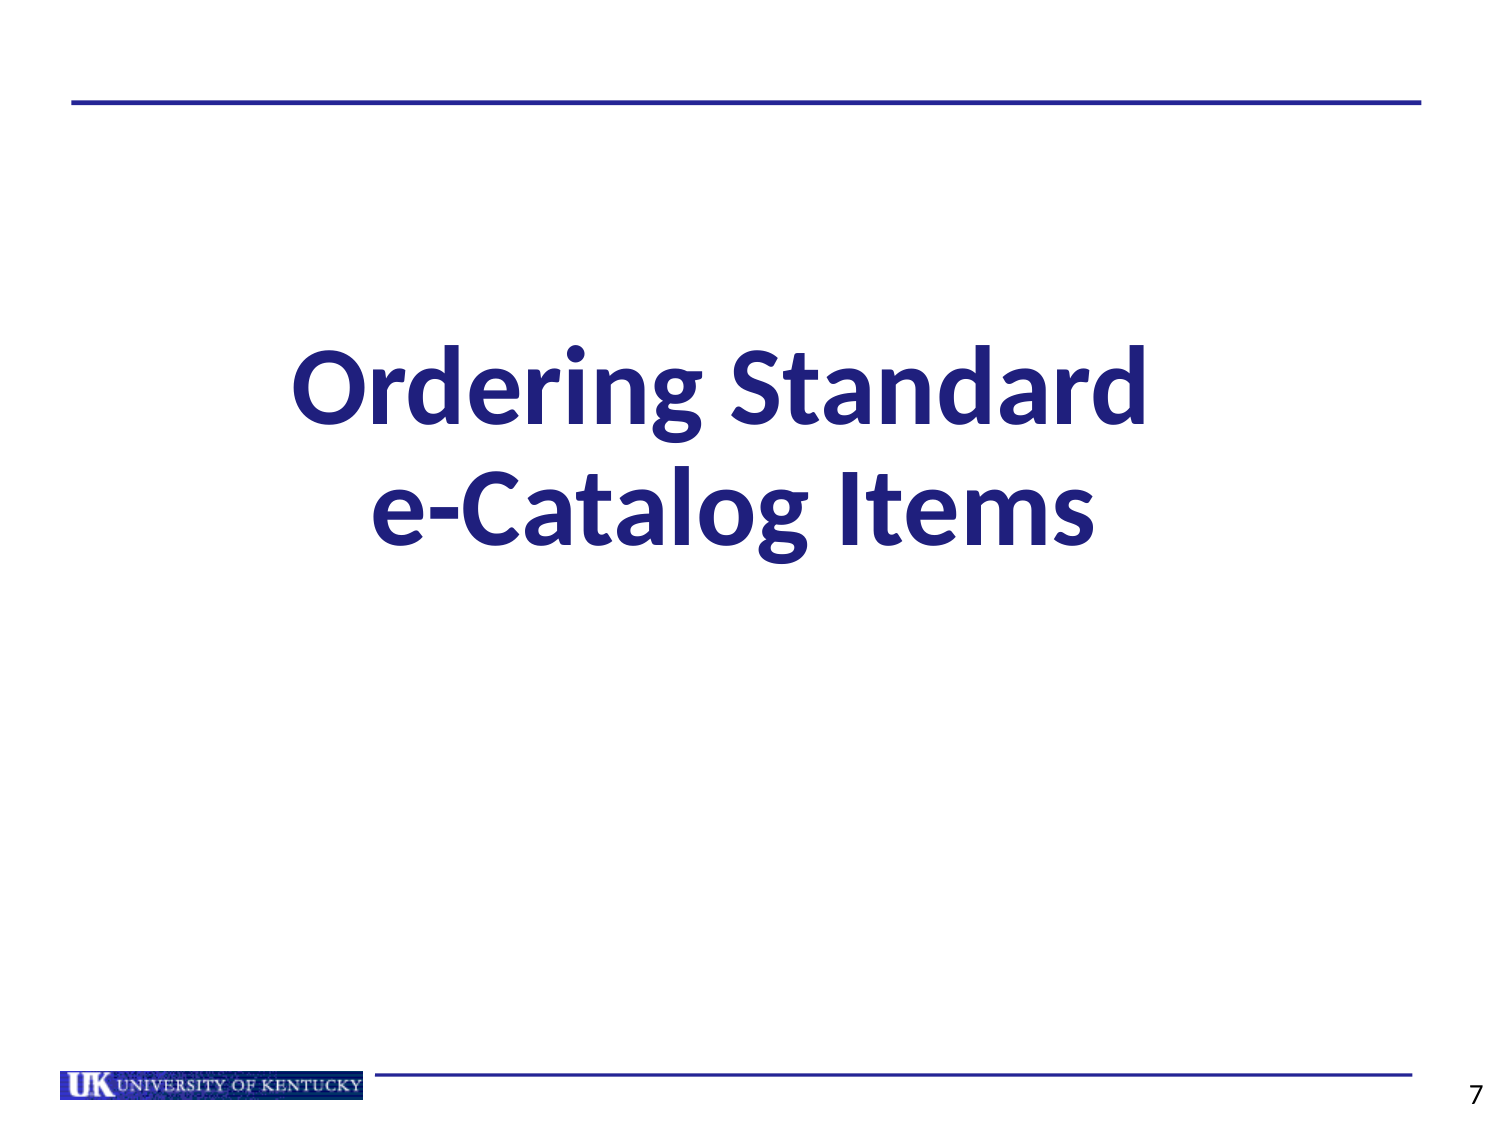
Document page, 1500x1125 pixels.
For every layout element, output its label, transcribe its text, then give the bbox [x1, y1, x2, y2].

slide_number 7 [1408, 1062, 1499, 1123]
list Ordering Standard e-Catalog Items [112, 319, 1356, 559]
picture [60, 1071, 363, 1100]
